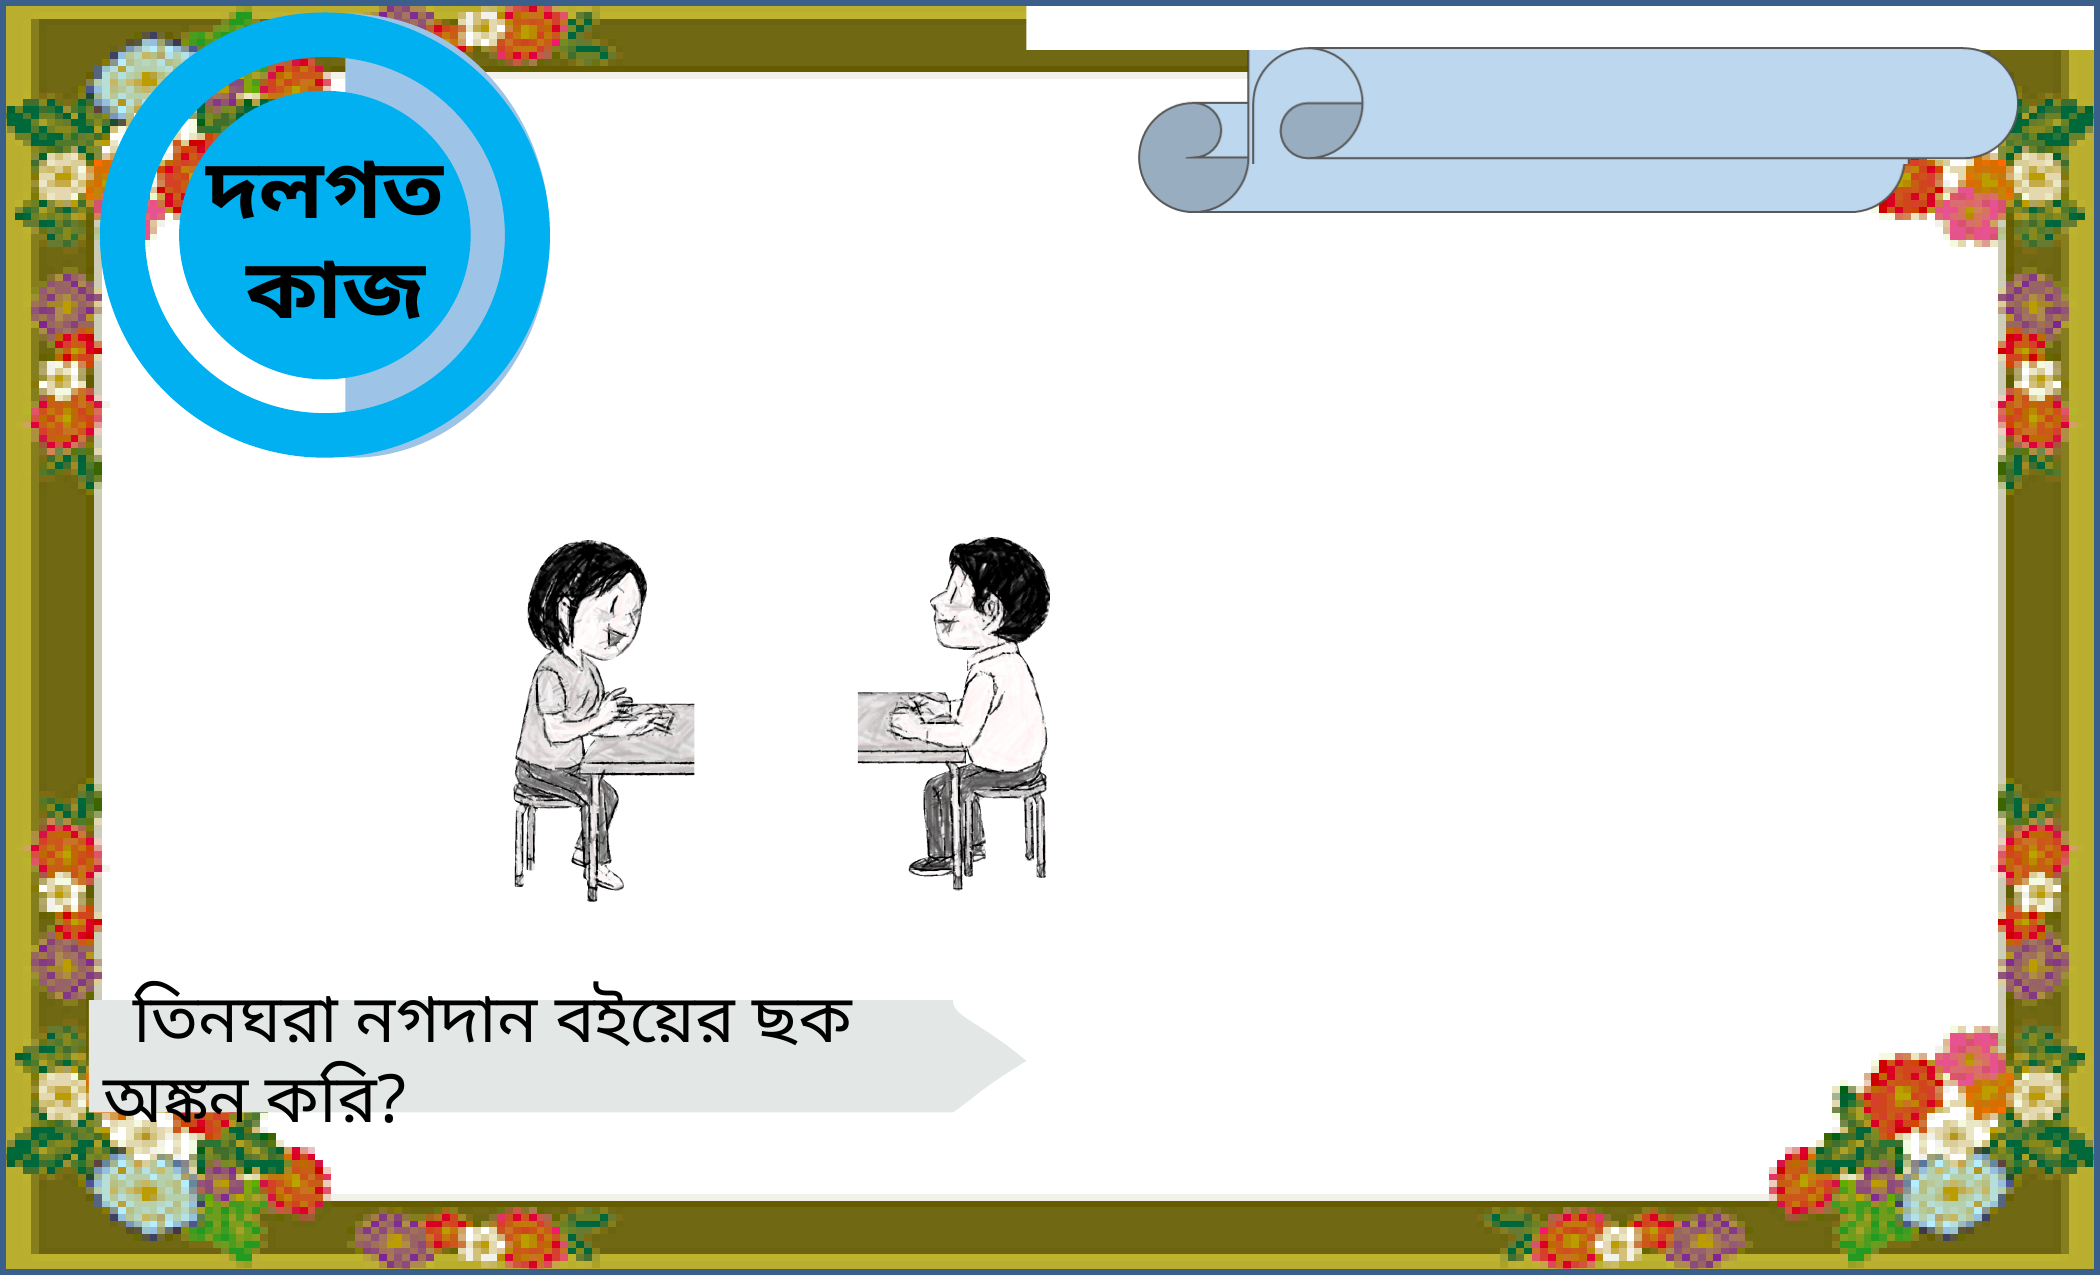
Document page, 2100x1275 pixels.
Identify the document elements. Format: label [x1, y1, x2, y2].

picture [512, 540, 695, 903]
picture [857, 529, 1051, 891]
text_box [99, 12, 551, 458]
text_box [1138, 0, 2015, 50]
text_box [0, 0, 2100, 1275]
picture [1142, 47, 2019, 164]
text_box [1138, 167, 2015, 213]
